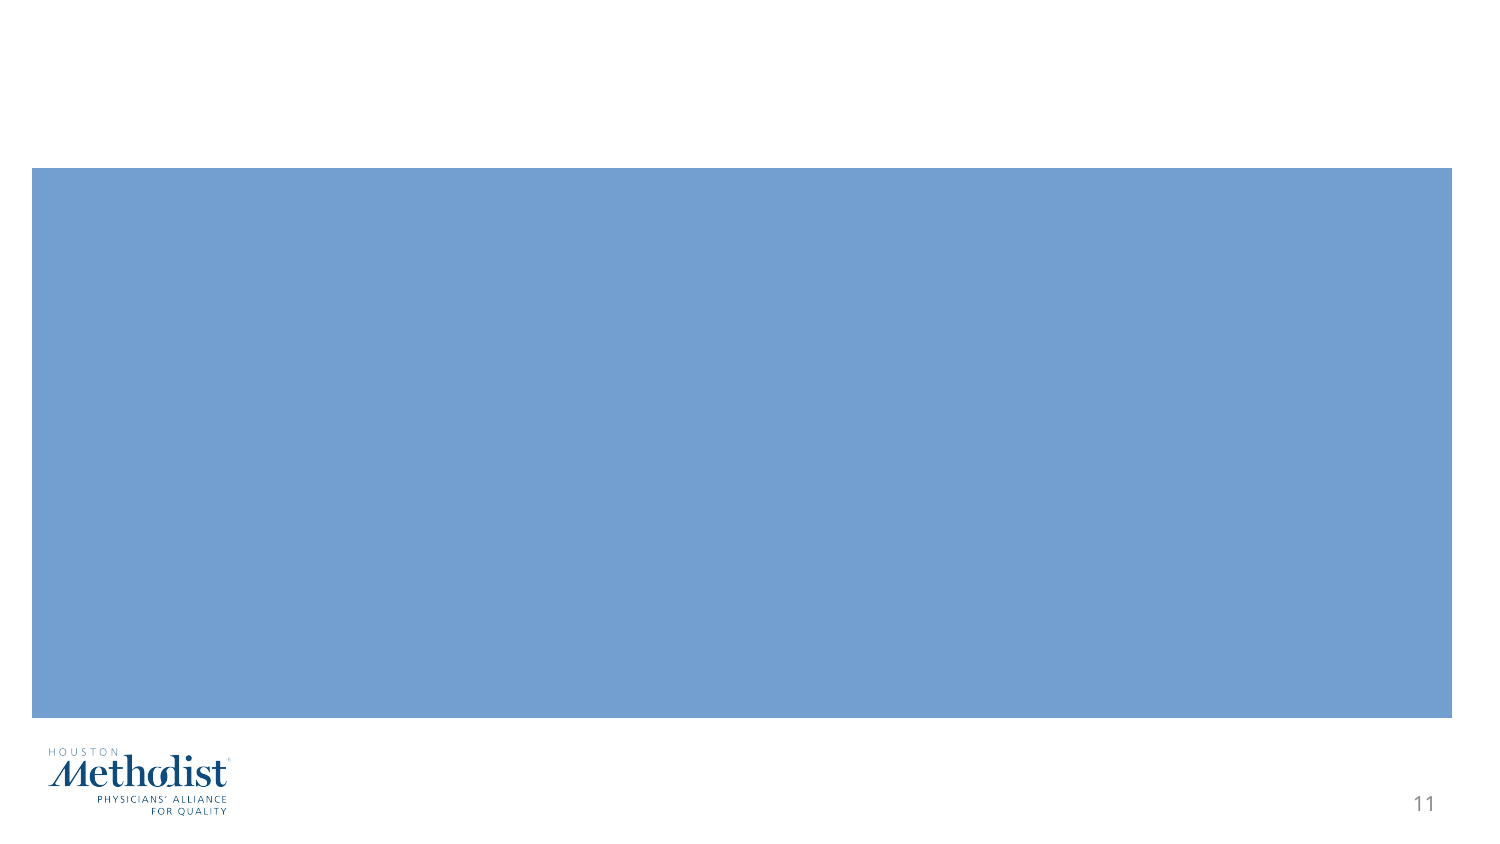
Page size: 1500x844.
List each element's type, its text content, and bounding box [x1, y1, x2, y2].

slide_number 11 [1066, 782, 1452, 828]
picture [48, 748, 231, 816]
